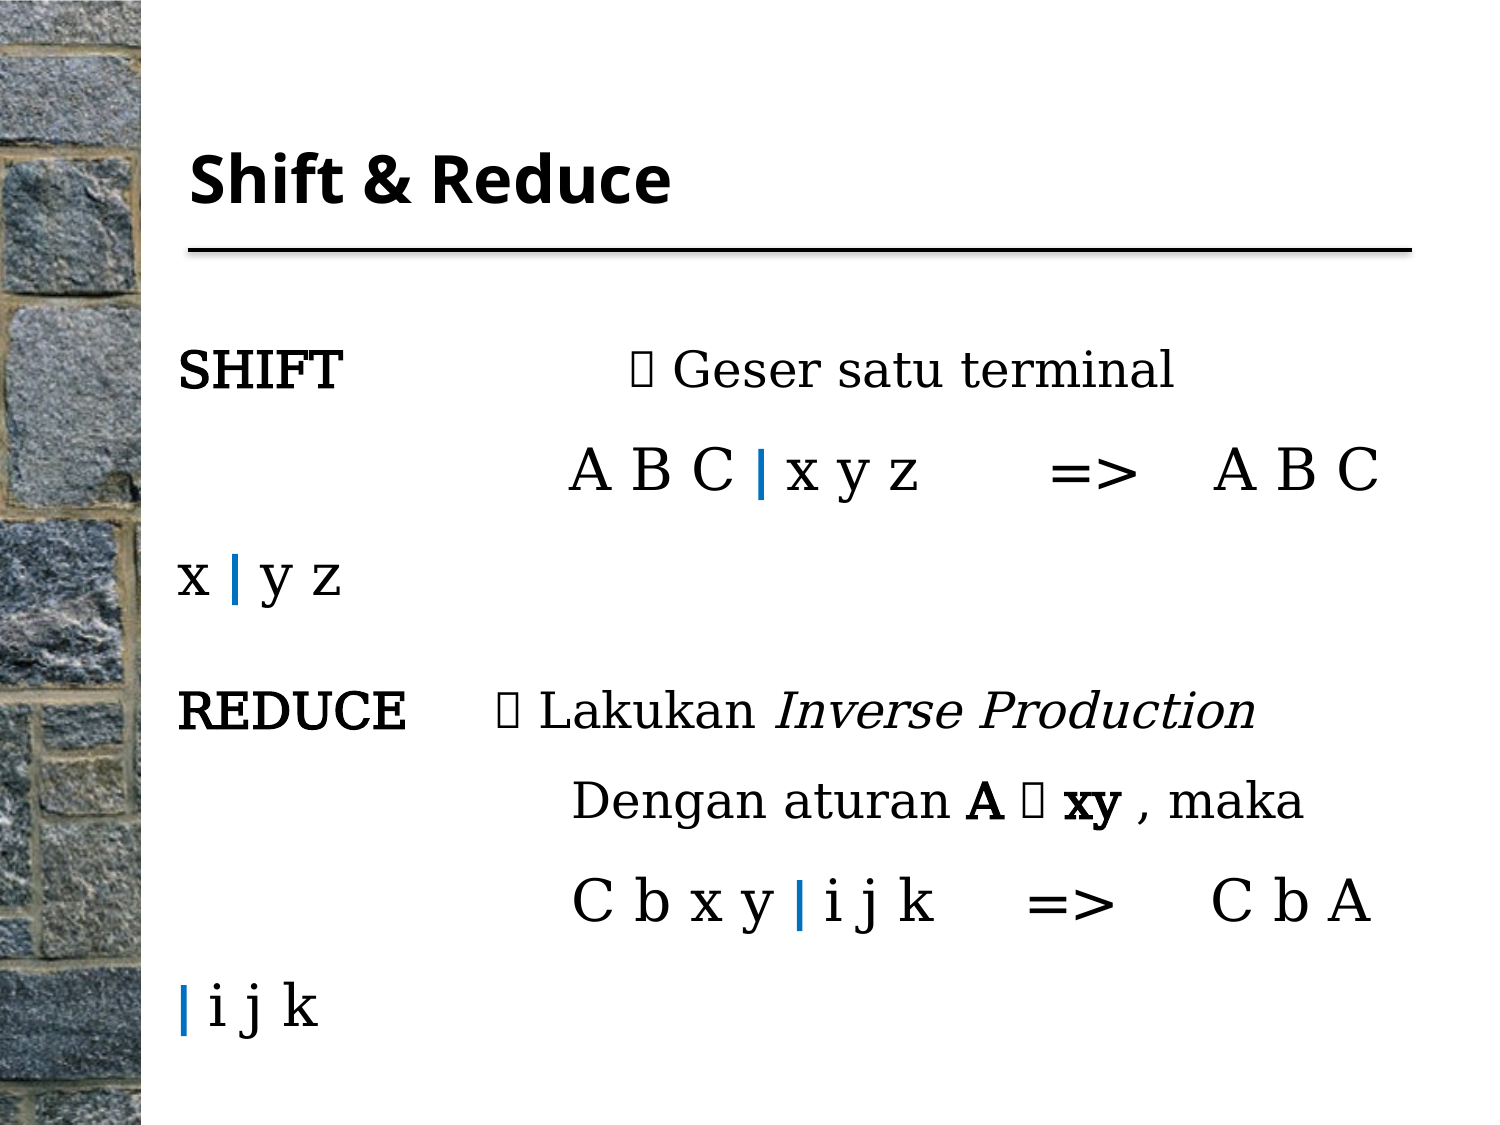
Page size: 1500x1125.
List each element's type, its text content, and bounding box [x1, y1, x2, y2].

picture [0, 0, 141, 1125]
text_box Shift & Reduce [174, 49, 1455, 225]
text_box SHIFT  Geser satu terminal A B C | x y z => A B C x | y z REDUCE  Lakukan Inverse Production Dengan aturan A  xy , maka C b x y | i j k => C b A | i j k [162, 299, 1413, 1046]
